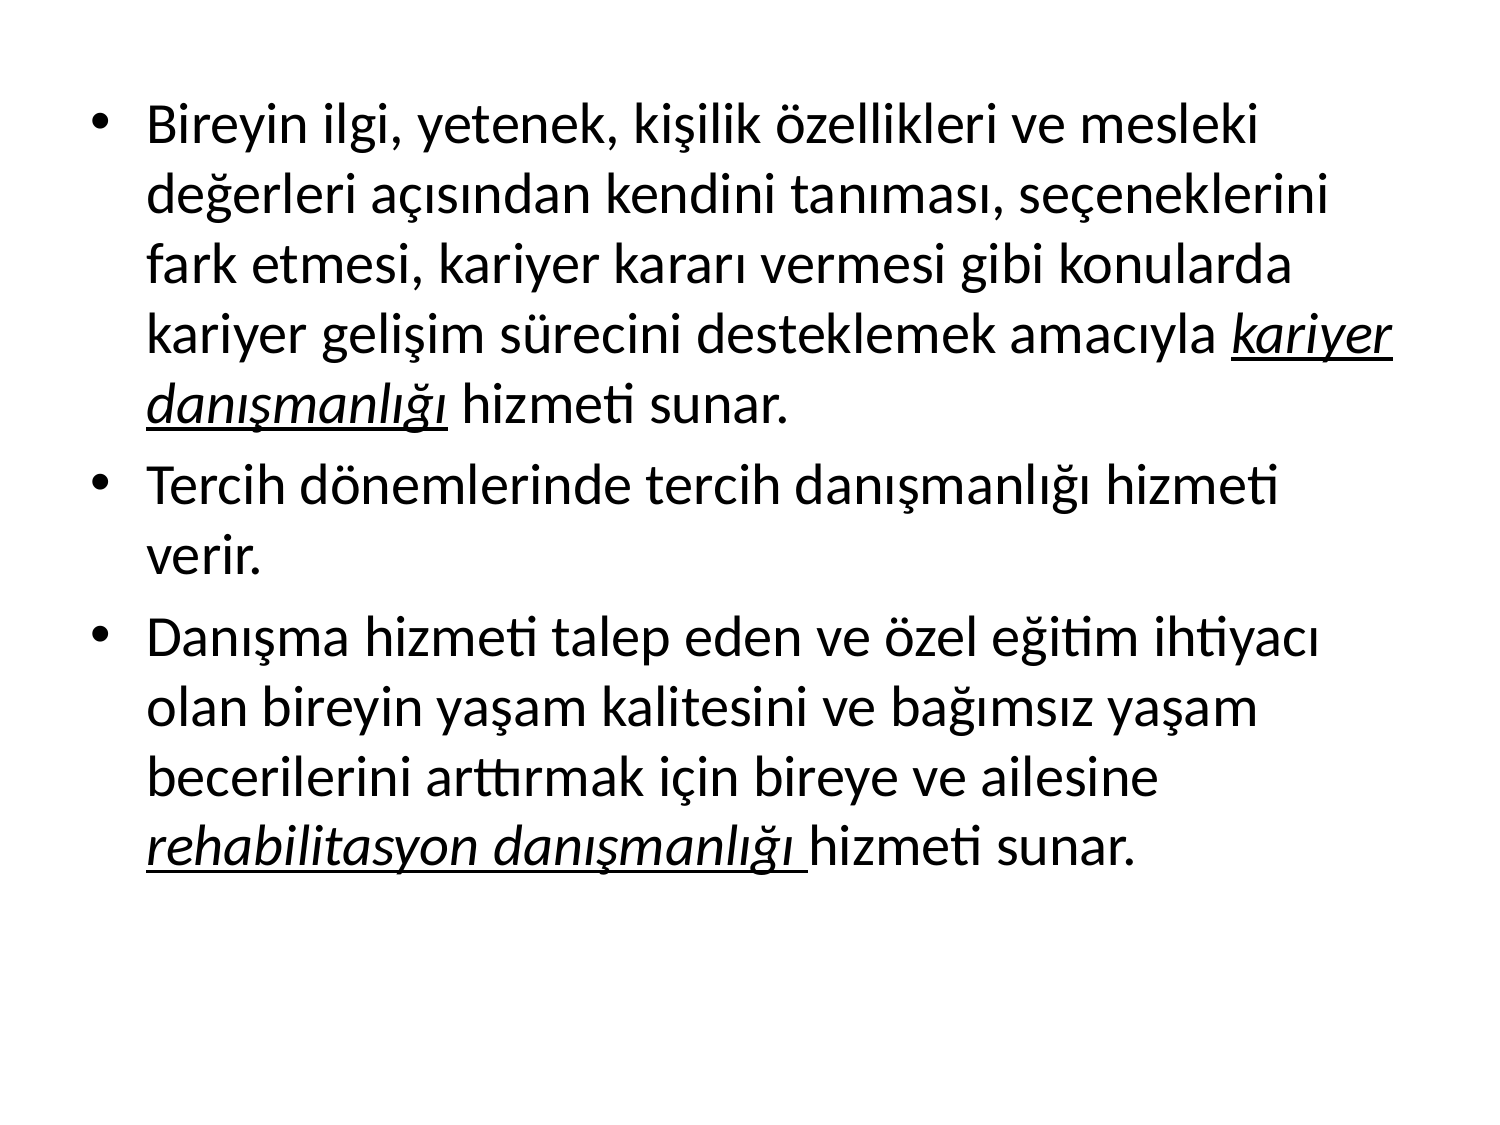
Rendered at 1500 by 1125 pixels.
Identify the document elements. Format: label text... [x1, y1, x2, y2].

list Bireyin ilgi, yetenek, kişilik özellikleri ve mesleki değerleri açısından kendini tanıması, seçeneklerini fark etmesi, kariyer kararı vermesi gibi konularda kariyer gelişim sürecini desteklemek amacıyla kariyer danışmanlığı hizmeti sunar. Tercih dönemlerinde tercih danışmanlığı hizmeti verir. Danışma hizmeti talep eden ve özel eğitim ihtiyacı olan bireyin yaşam kalitesini ve bağımsız yaşam becerilerini arttırmak için bireye ve ailesine rehabilitasyon danışmanlığı hizmeti sunar. [75, 78, 1425, 1005]
